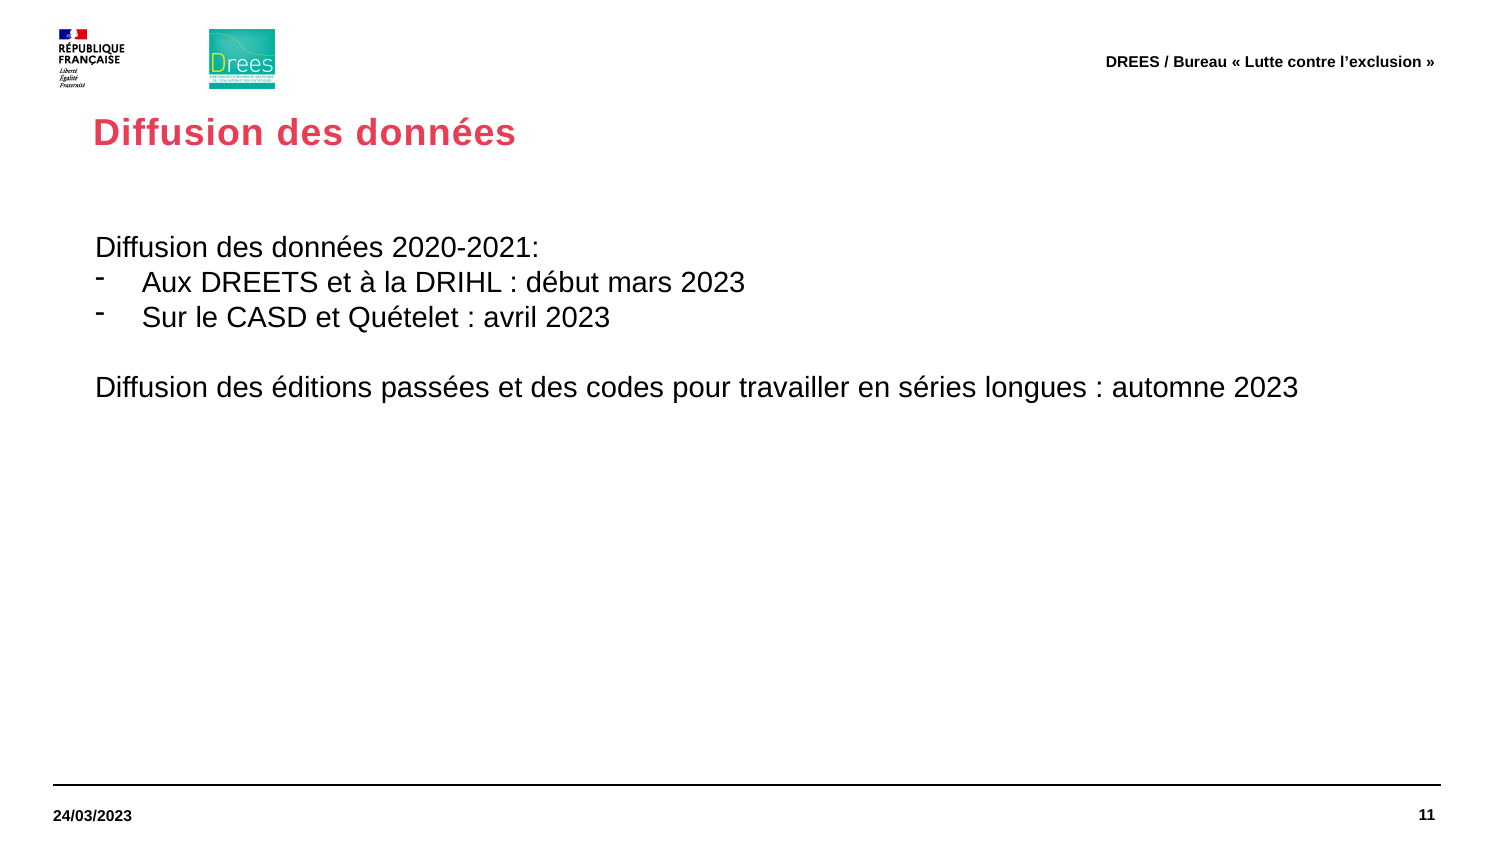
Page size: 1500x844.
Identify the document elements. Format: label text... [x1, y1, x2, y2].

slide_number 11 [1213, 784, 1436, 844]
picture [47, 17, 136, 107]
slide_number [53, 787, 246, 844]
title Diffusion des données [75, 89, 1458, 178]
footer DREES / Bureau « Lutte contre l’exclusion » [470, 32, 1436, 89]
picture [209, 29, 275, 89]
text_box Diffusion des données 2020-2021: Aux DREETS et à la DRIHL : début mars 2023 Sur le CASD et Quételet : avril 2023 Diffusion des éditions passées et des codes pour travailler en séries longues : automne 2023 [80, 220, 1345, 411]
